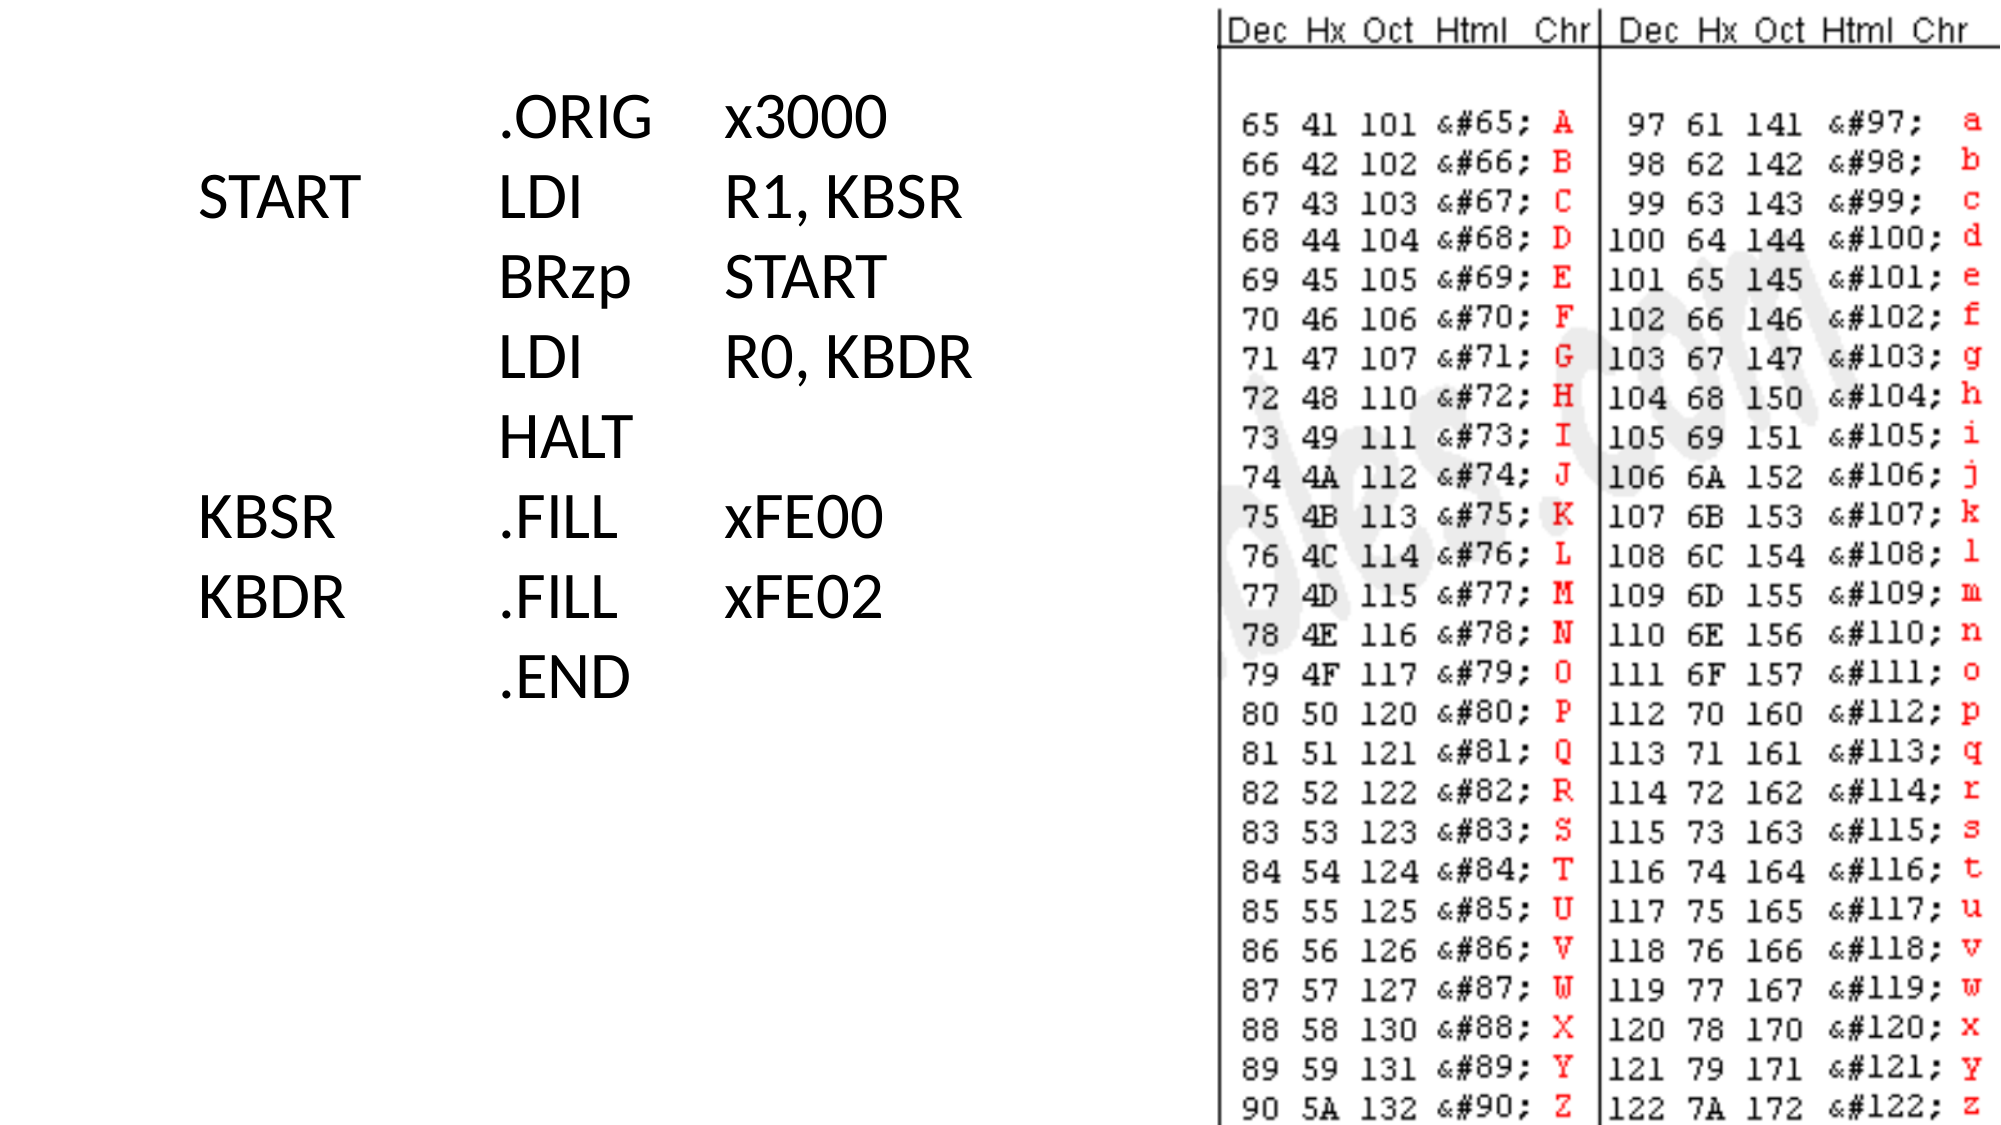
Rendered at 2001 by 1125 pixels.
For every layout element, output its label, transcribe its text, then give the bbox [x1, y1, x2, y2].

text_box .ORIG x3000 START LDI R1, KBSR BRzp START LDI R0, KBDR HALT KBSR .FILL xFE00 KBDR .FILL xFE02 .END [183, 64, 1027, 720]
picture [1217, 0, 2000, 1125]
